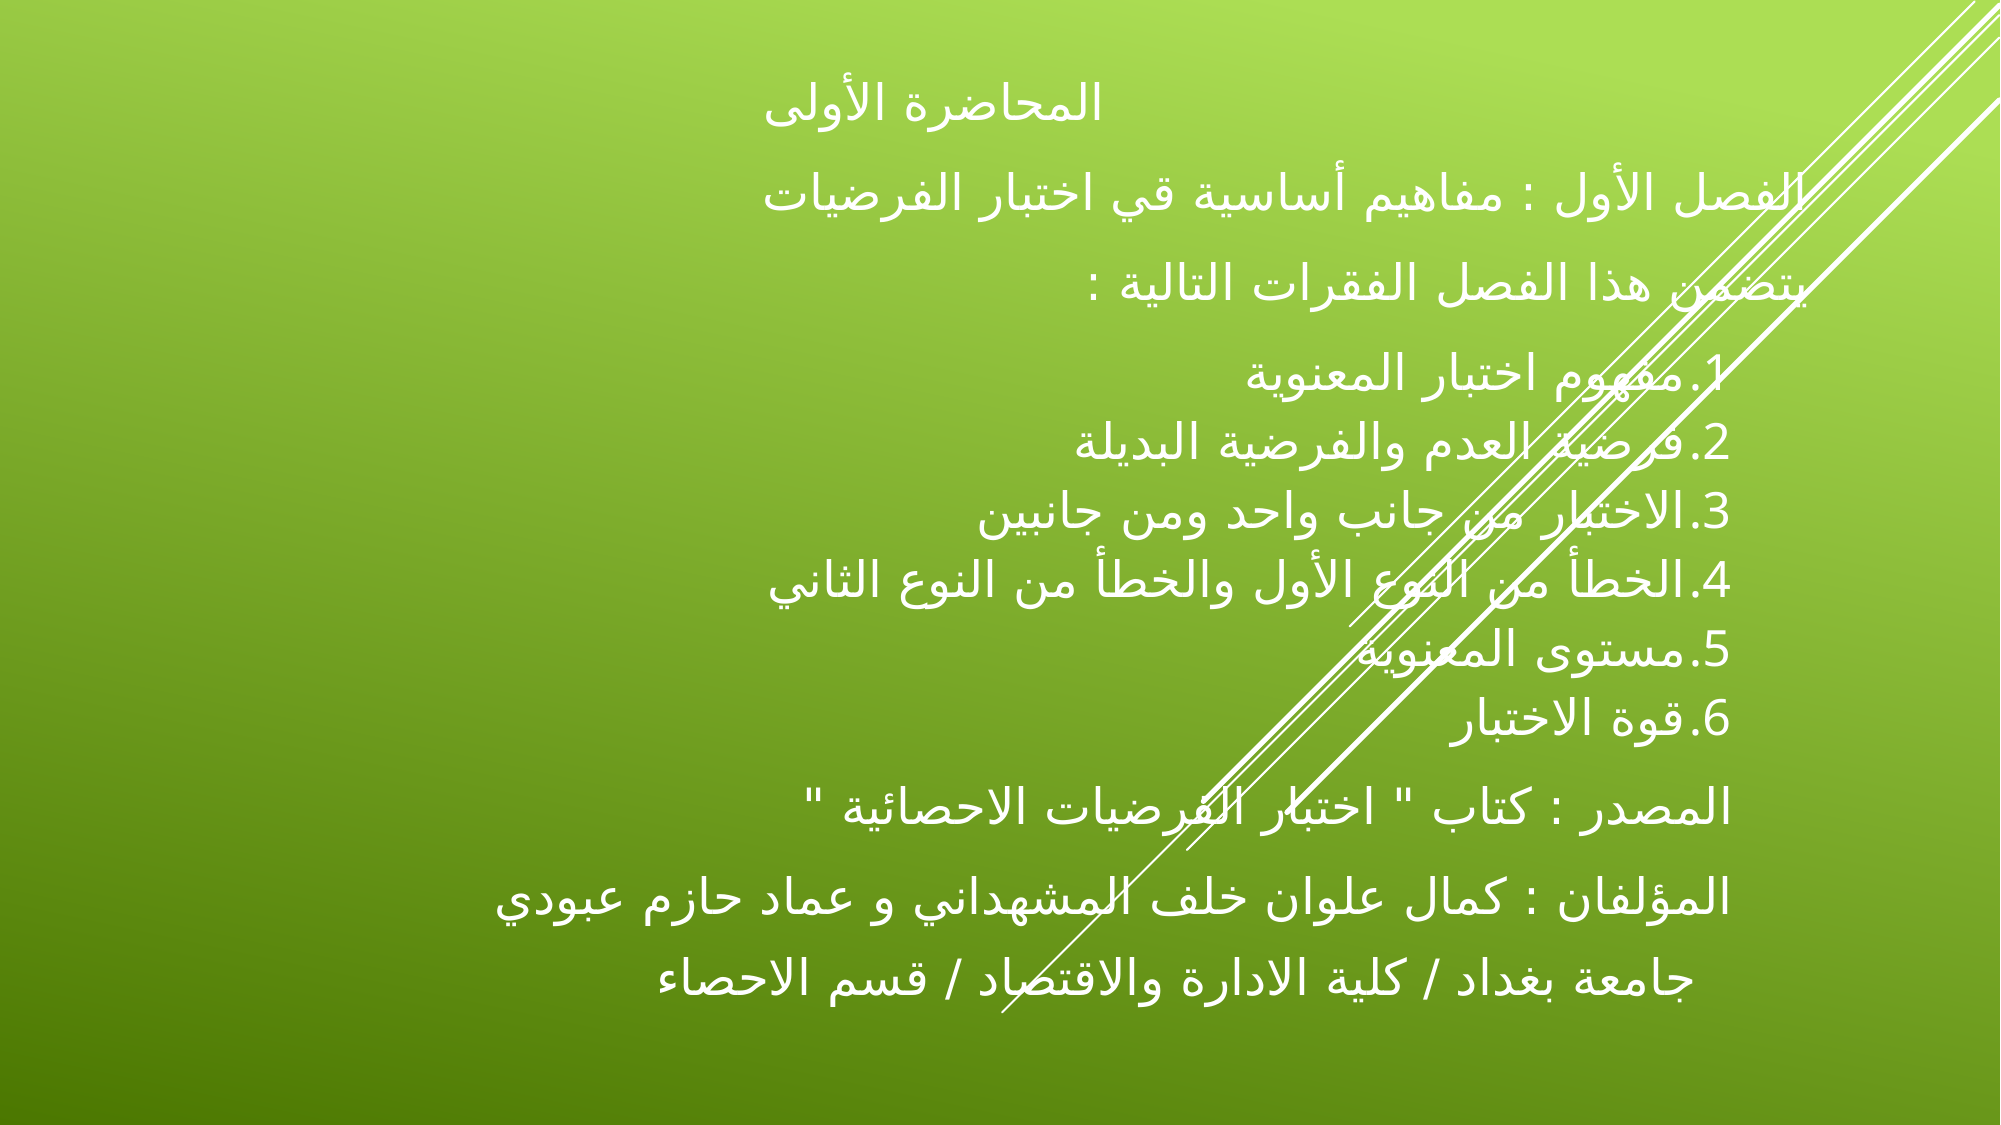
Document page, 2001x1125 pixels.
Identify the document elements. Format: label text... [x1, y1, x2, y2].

text_box المحاضرة الأولى الفصل الأول : مفاهيم أساسية قي اختبار الفرضيات يتضمن هذا الفصل الفقرات التالية : مفهوم اختبار المعنوية فرضية العدم والفرضية البديلة الاختبار من جانب واحد ومن جانبين الخطأ من النوع الأول والخطأ من النوع الثاني مستوى المعنوية قوة الاختبار المصدر : كتاب " اختبار الفرضيات الاحصائية " المؤلفان : كمال علوان خلف المشهداني و عماد حازم عبودي جامعة بغداد / كلية الادارة والاقتصاد / قسم الاحصاء [45, 54, 1824, 1013]
